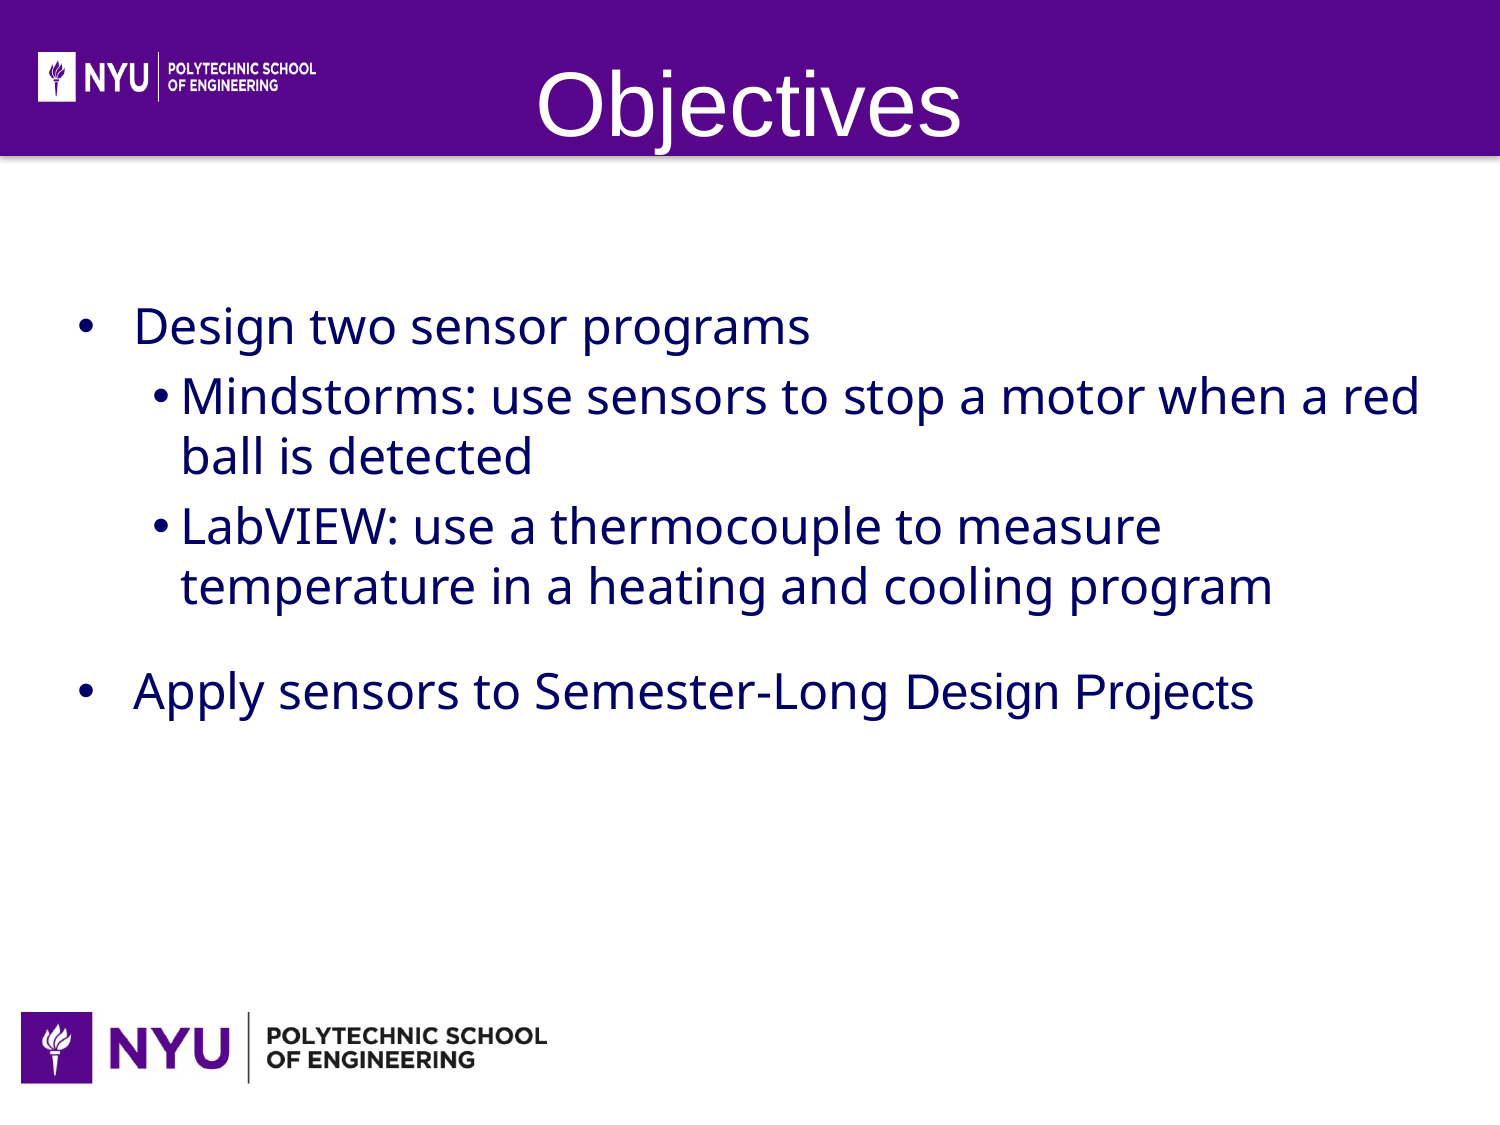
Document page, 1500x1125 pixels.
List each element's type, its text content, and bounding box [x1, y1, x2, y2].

list Design two sensor programs Mindstorms: use sensors to stop a motor when a red ball is detected LabVIEW: use a thermocouple to measure temperature in a heating and cooling program Apply sensors to Semester-Long Design Projects [62, 287, 1438, 975]
picture [38, 52, 112, 102]
picture [21, 1012, 547, 1084]
title Objectives [112, 37, 1388, 200]
